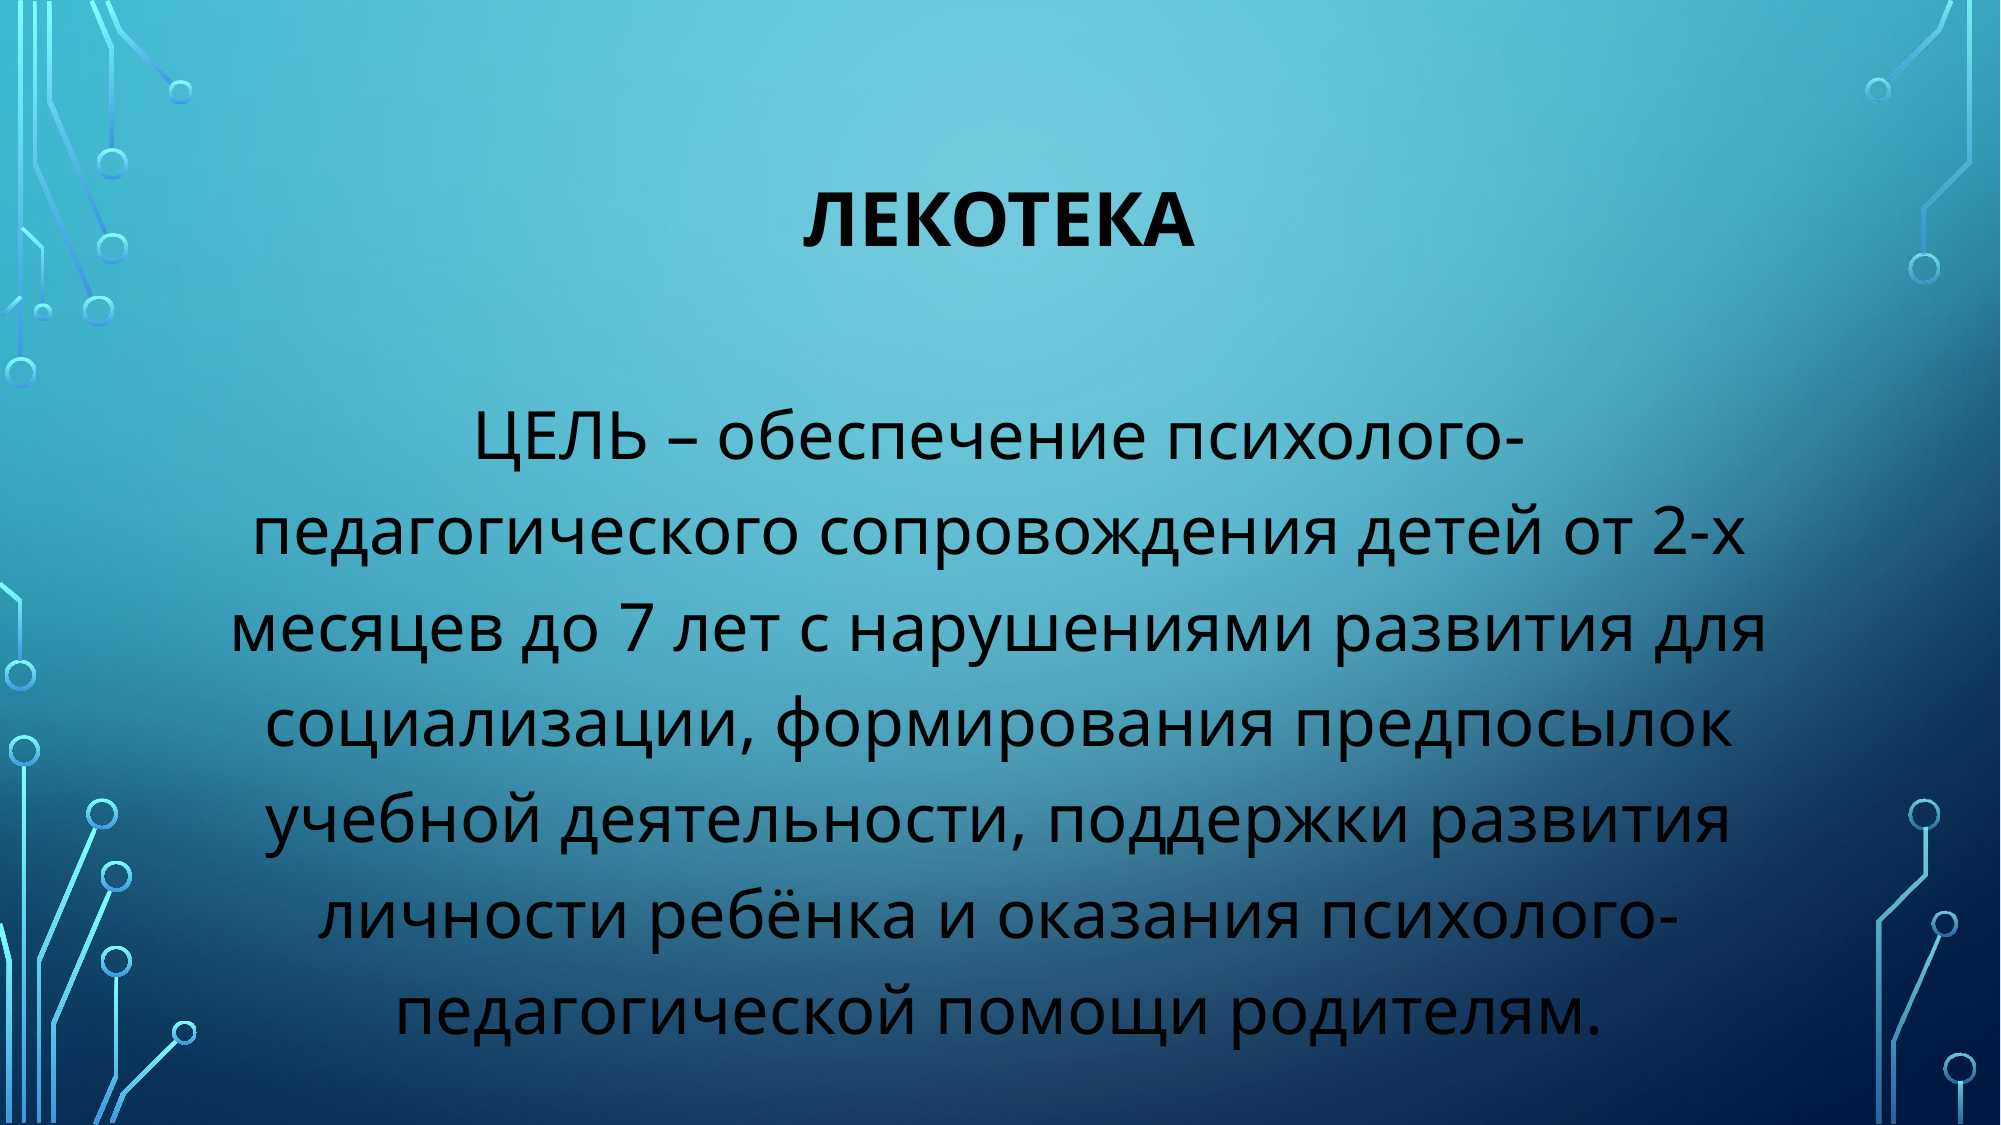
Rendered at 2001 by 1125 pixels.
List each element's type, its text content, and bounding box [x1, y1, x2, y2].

title ЛЕКОТЕКА [187, 101, 1813, 344]
list ЦЕЛЬ – обеспечение психолого-педагогического сопровождения детей от 2-х месяцев до 7 лет с нарушениями развития для социализации, формирования предпосылок учебной деятельности, поддержки развития личности ребёнка и оказания психолого-педагогической помощи родителям. [187, 369, 1813, 950]
